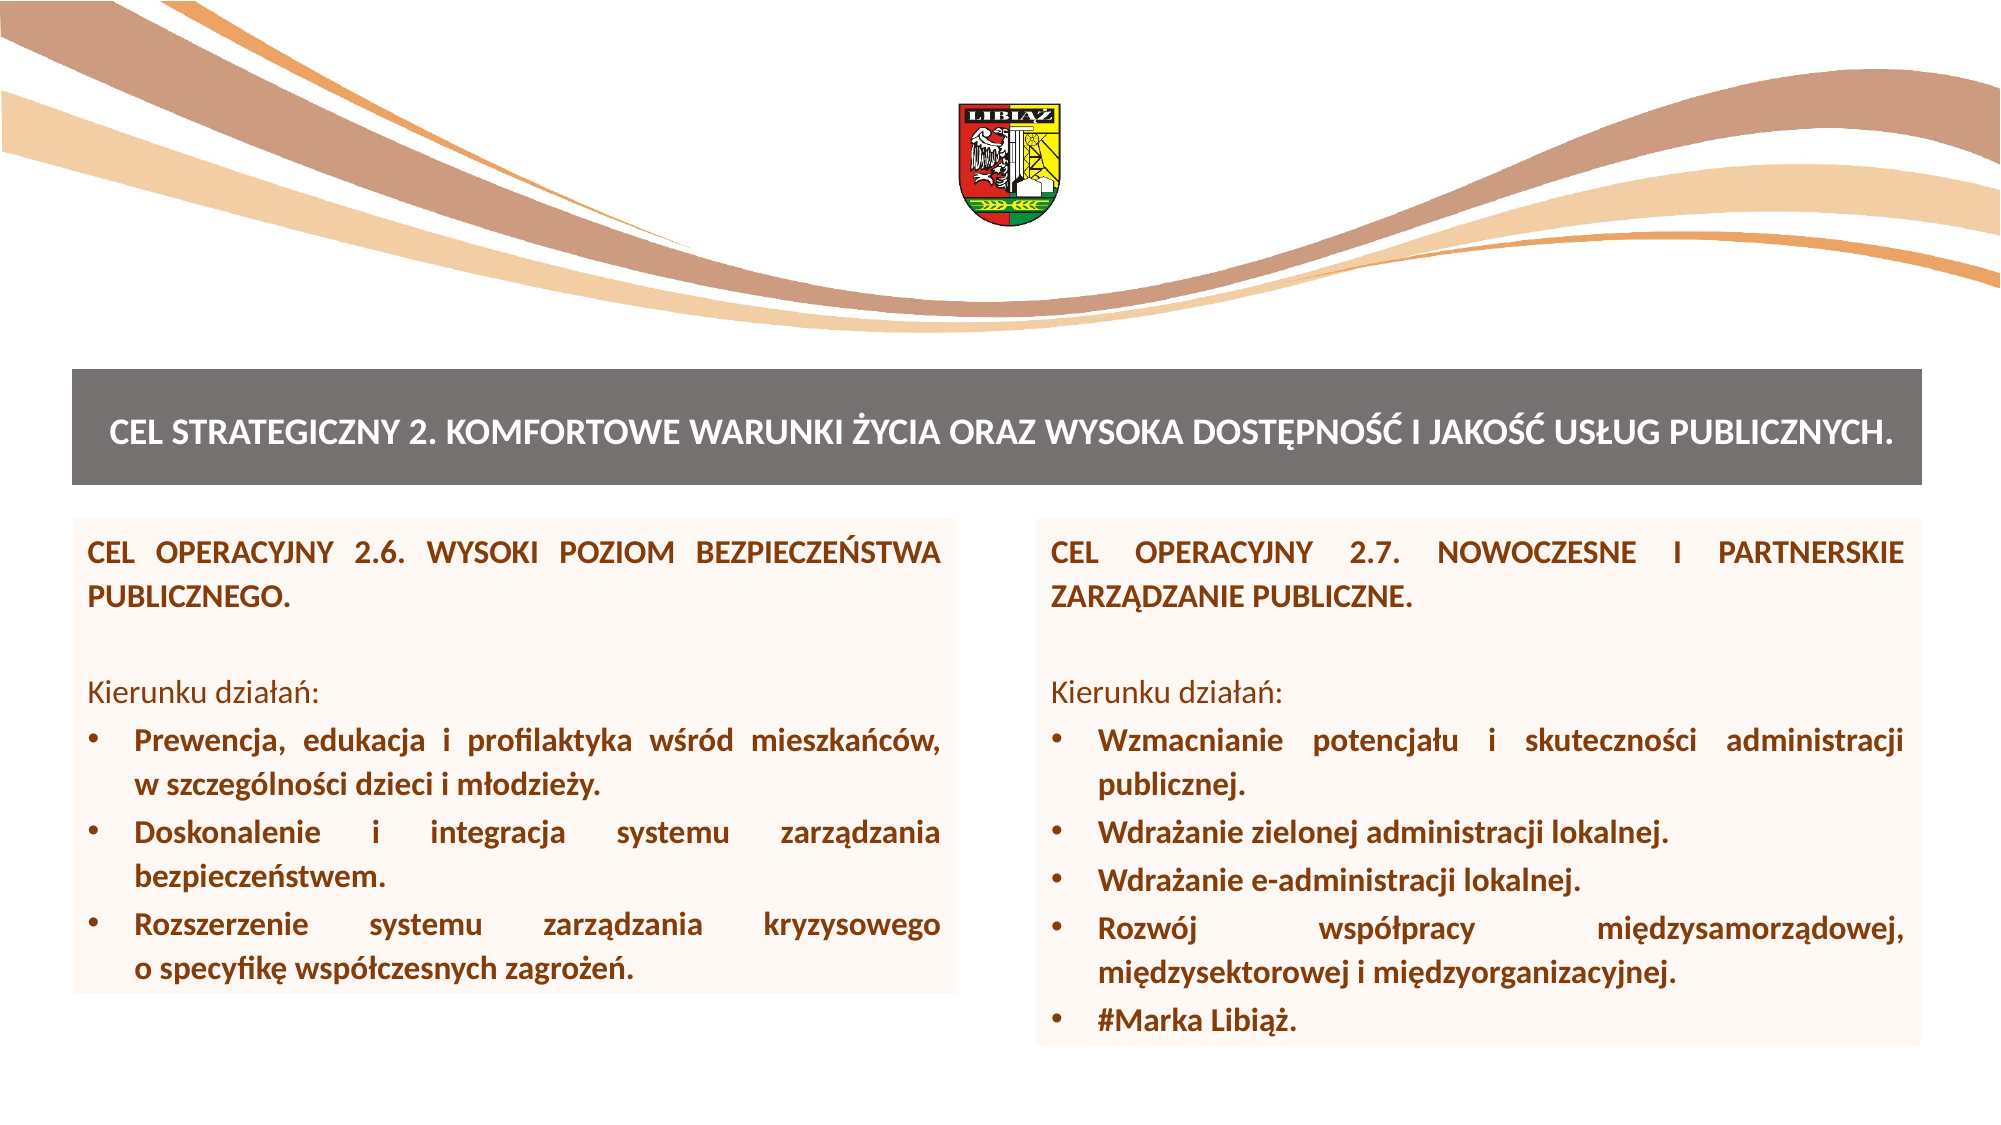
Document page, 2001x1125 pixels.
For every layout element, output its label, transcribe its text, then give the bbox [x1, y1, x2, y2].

text_box CEL OPERACYJNY 2.7. NOWOCZESNE I PARTNERSKIE ZARZĄDZANIE PUBLICZNE. Kierunku działań: Wzmacnianie potencjału i skuteczności administracji publicznej. Wdrażanie zielonej administracji lokalnej. Wdrażanie e-administracji lokalnej. Rozwój współpracy międzysamorządowej, międzysektorowej i międzyorganizacyjnej. #Marka Libiąż. [1036, 518, 1921, 1046]
text_box CEL STRATEGICZNY 2. KOMFORTOWE WARUNKI ŻYCIA ORAZ WYSOKA DOSTĘPNOŚĆ I JAKOŚĆ USŁUG PUBLICZNYCH. [72, 369, 1922, 485]
text_box CEL OPERACYJNY 2.6. WYSOKI POZIOM BEZPIECZEŃSTWA PUBLICZNEGO. Kierunku działań: Prewencja, edukacja i profilaktyka wśród mieszkańców, w szczególności dzieci i młodzieży. Doskonalenie i integracja systemu zarządzania bezpieczeństwem. Rozszerzenie systemu zarządzania kryzysowego o specyfikę współczesnych zagrożeń. [72, 518, 958, 994]
picture [0, 1, 2000, 369]
